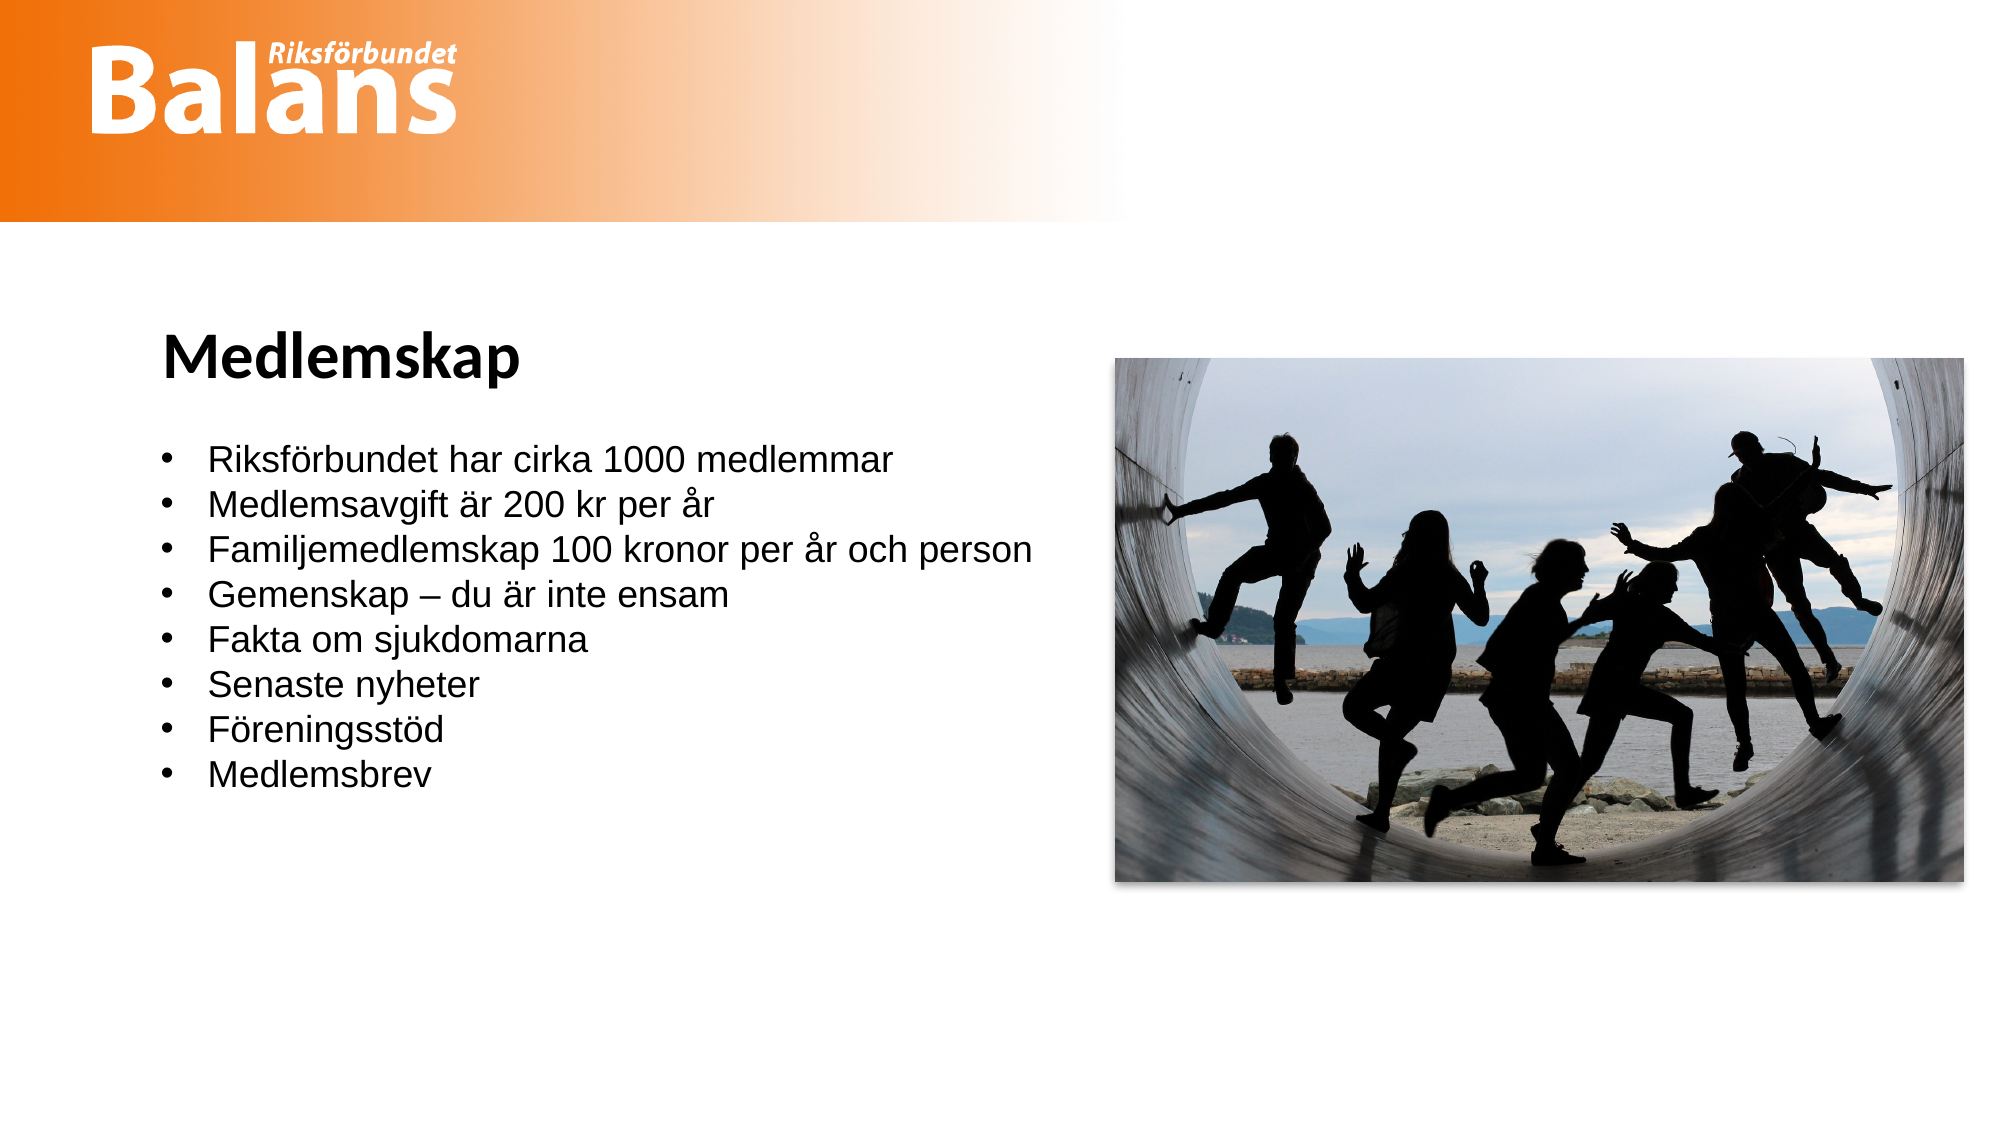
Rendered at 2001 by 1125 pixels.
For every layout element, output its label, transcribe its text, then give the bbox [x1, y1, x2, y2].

picture [1115, 358, 1964, 883]
text_box Medlemskap [147, 304, 536, 400]
text_box Riksförbundet har cirka 1000 medlemmar Medlemsavgift är 200 kr per år Familjemedlemskap 100 kronor per år och person Gemenskap – du är inte ensam Fakta om sjukdomarna Senaste nyheter Föreningsstöd Medlemsbrev [145, 427, 1066, 848]
picture [0, 0, 1135, 222]
